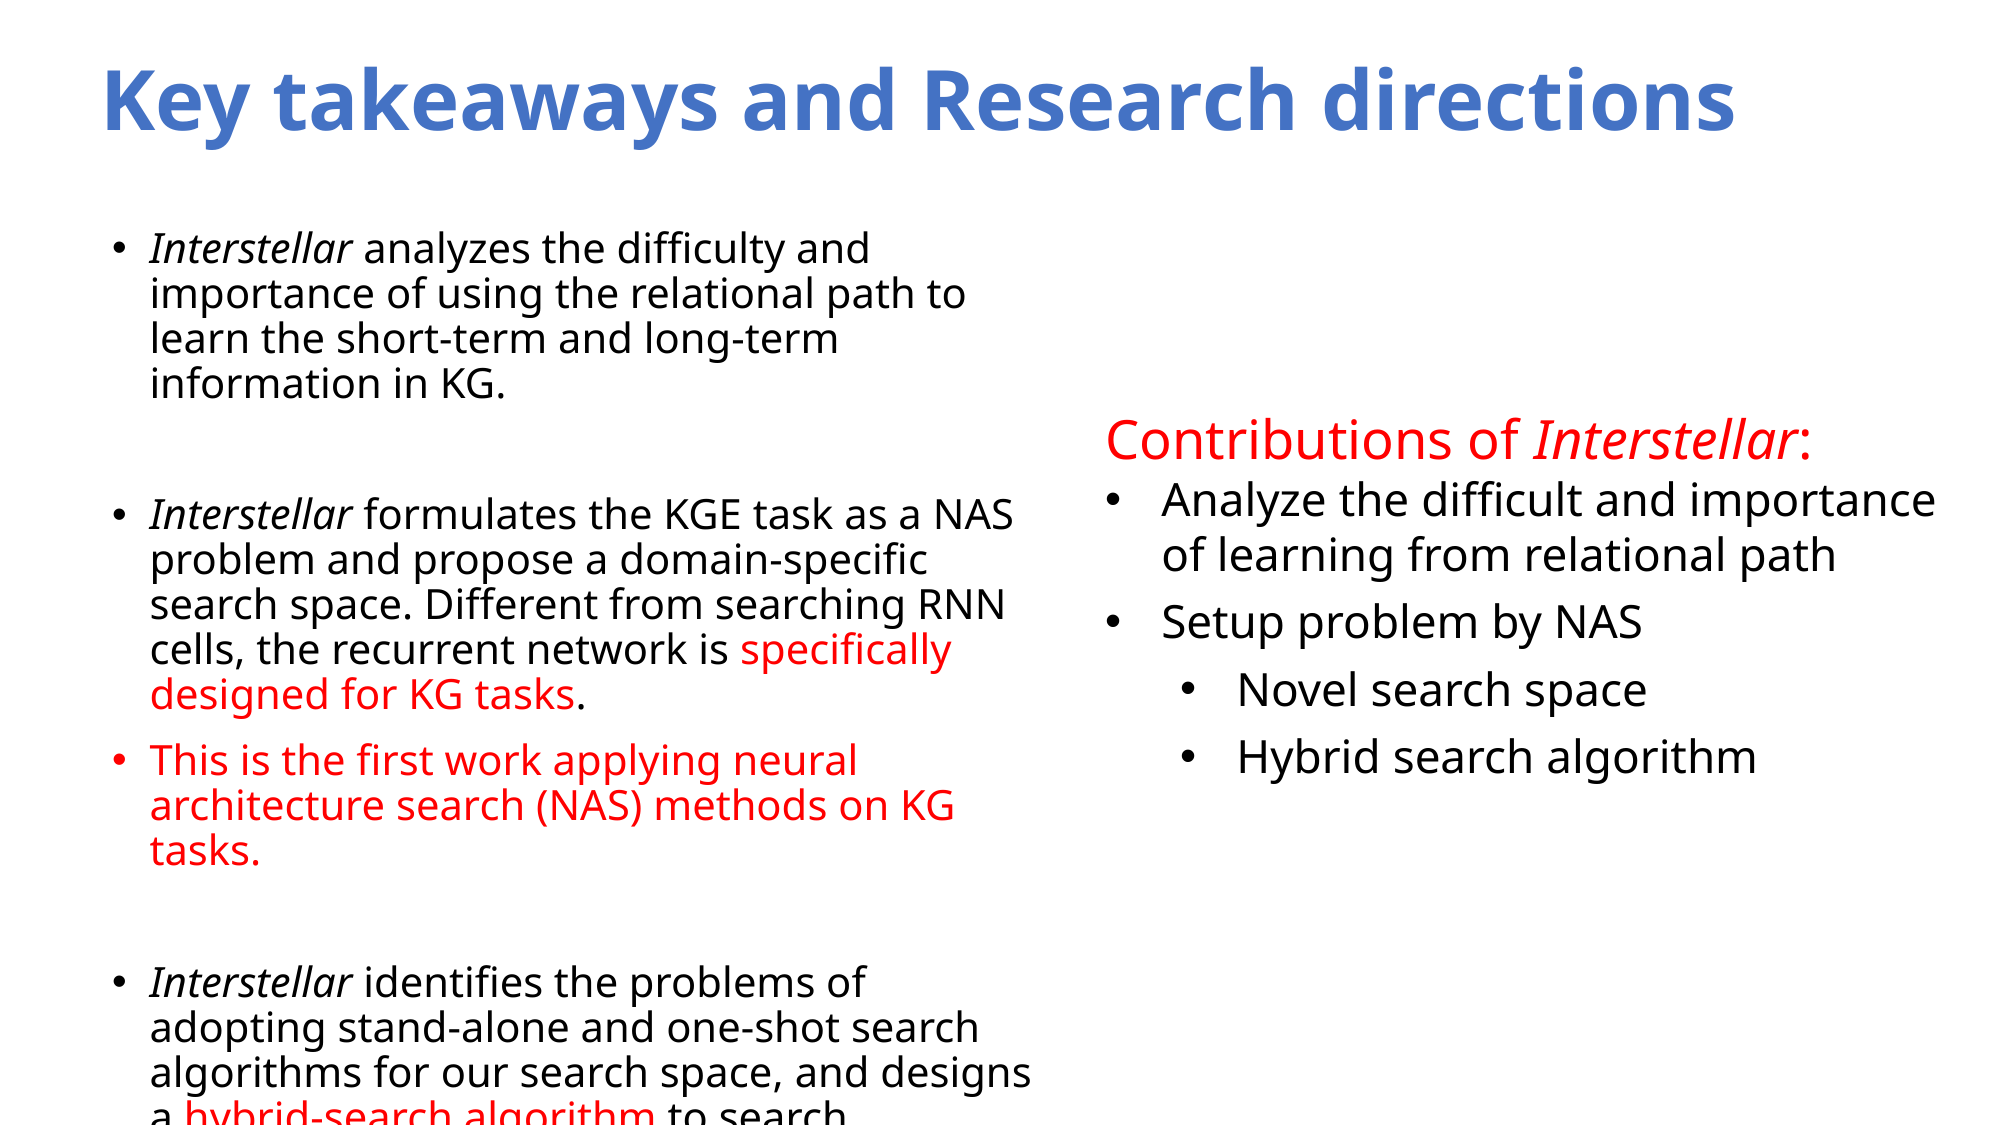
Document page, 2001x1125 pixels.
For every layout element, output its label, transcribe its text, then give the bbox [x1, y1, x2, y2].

text_box Key takeaways and Research directions [85, 0, 2000, 208]
text_box Contributions of Interstellar: Analyze the difficult and importance of learning from relational path Setup problem by NAS Novel search space Hybrid search algorithm [1090, 398, 1988, 791]
list ﻿Interstellar analyzes the difficulty and importance of using the relational path to learn the short-term and long-term information in KG. Interstellar formulates the KGE task as a NAS problem and propose a domain-specific search space. Different from searching RNN cells, the recurrent network is specifically designed for KG tasks. This is the first work applying neural architecture search (NAS) methods on KG tasks. Interstellar identifies the problems of adopting stand-alone and one-shot search algorithms for our search space, and designs a hybrid-search algorithm to search efficiently. [97, 219, 1061, 1026]
